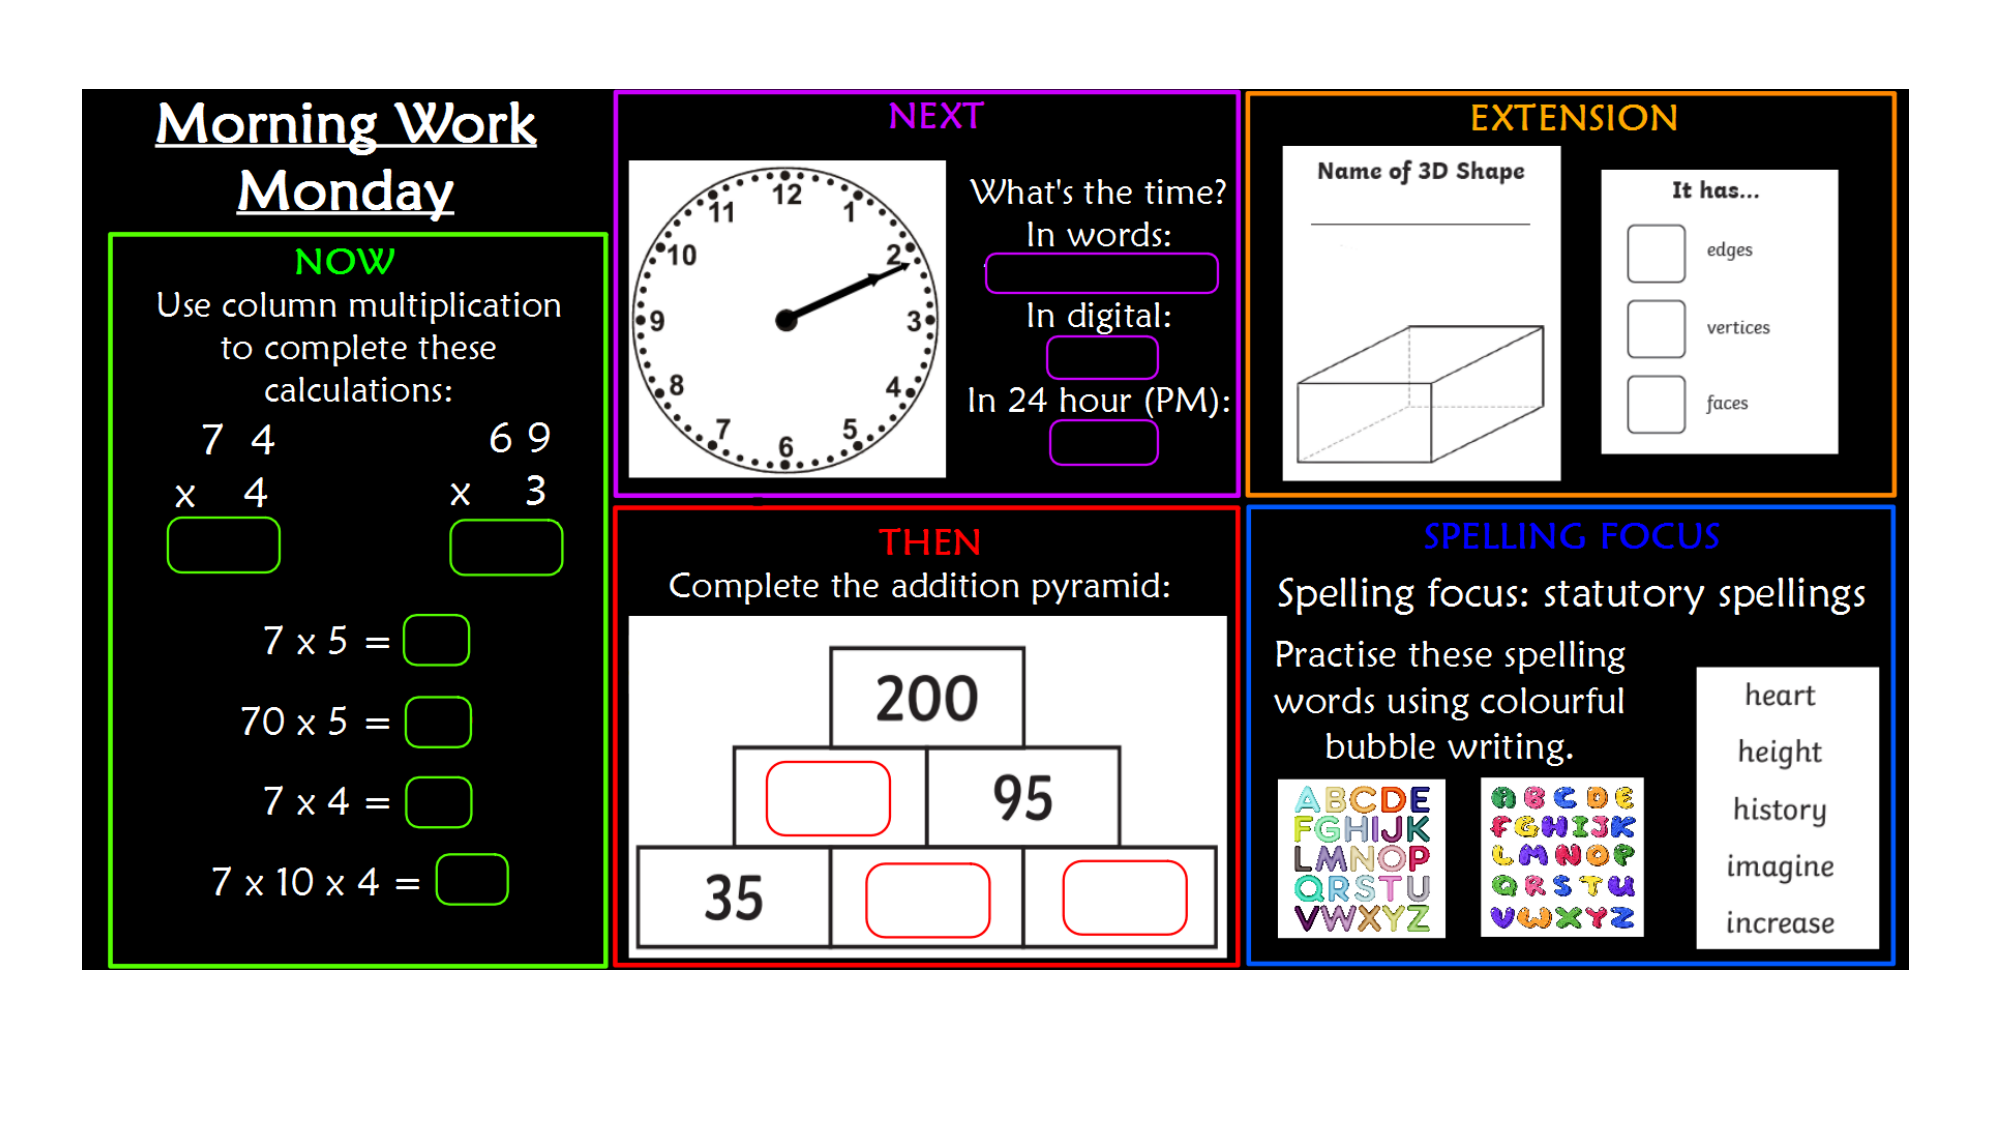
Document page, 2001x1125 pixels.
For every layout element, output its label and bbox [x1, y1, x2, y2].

picture [82, 90, 1909, 970]
